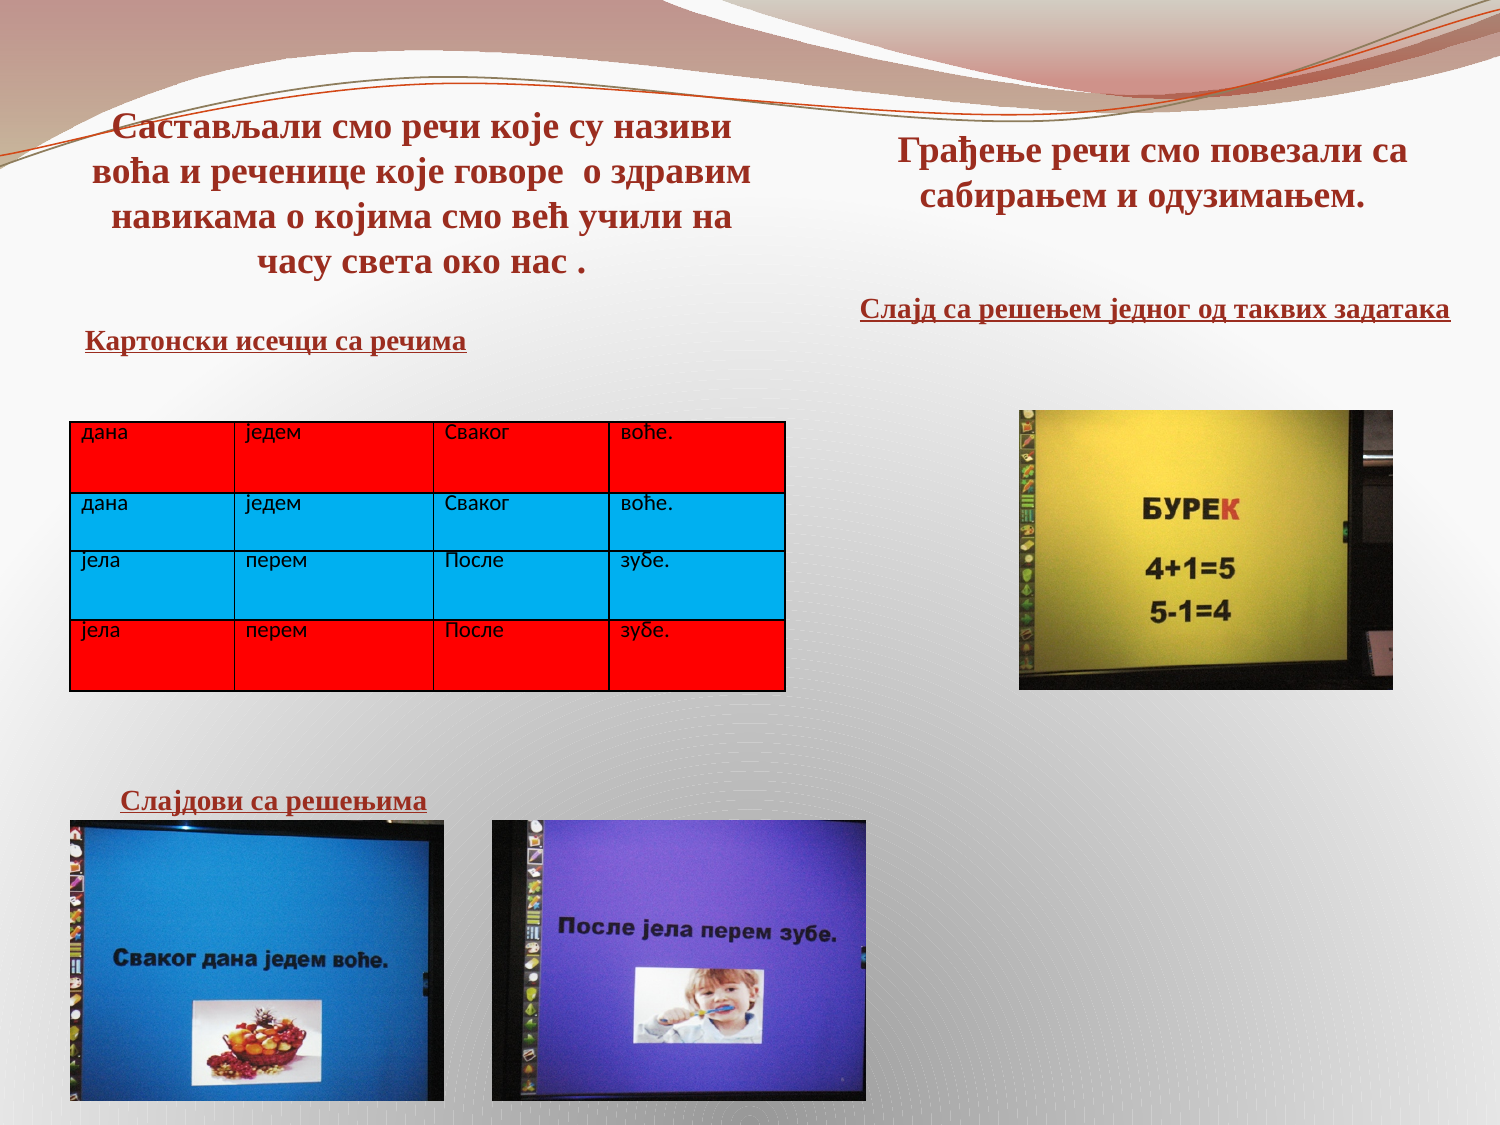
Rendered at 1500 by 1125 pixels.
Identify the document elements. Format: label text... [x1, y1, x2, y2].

table_header Сваког [434, 423, 608, 492]
text_box Састављали смо речи које су називи воћа и реченице које говоре о здравим навикама о којима смо већ учили на часу света око нас . Картонски исечци са речима [70, 75, 774, 364]
text_box Слајдови са решењима [105, 773, 703, 824]
table_cell Сваког [434, 494, 608, 550]
table_cell јела [71, 552, 234, 619]
table_cell После [434, 621, 608, 690]
table_cell дана [71, 494, 234, 550]
table_cell зубе. [610, 552, 784, 619]
table_header једем [235, 423, 433, 492]
table_header воће. [610, 423, 784, 492]
picture [491, 820, 866, 1101]
picture [1019, 409, 1394, 691]
table_cell јела [71, 621, 234, 690]
table_cell После [434, 552, 608, 619]
picture [70, 820, 444, 1101]
table_header дана [71, 423, 234, 492]
table_cell једем [235, 494, 433, 550]
text_box [0, 0, 1500, 75]
table_cell перем [235, 621, 433, 690]
table_cell зубе. [610, 621, 784, 690]
table_cell воће. [610, 494, 784, 550]
text_box Грађење речи смо повезали са сабирањем и одузимањем. Слајд са решењем једног од таквих задатака [808, 117, 1477, 367]
table_cell перем [235, 552, 433, 619]
